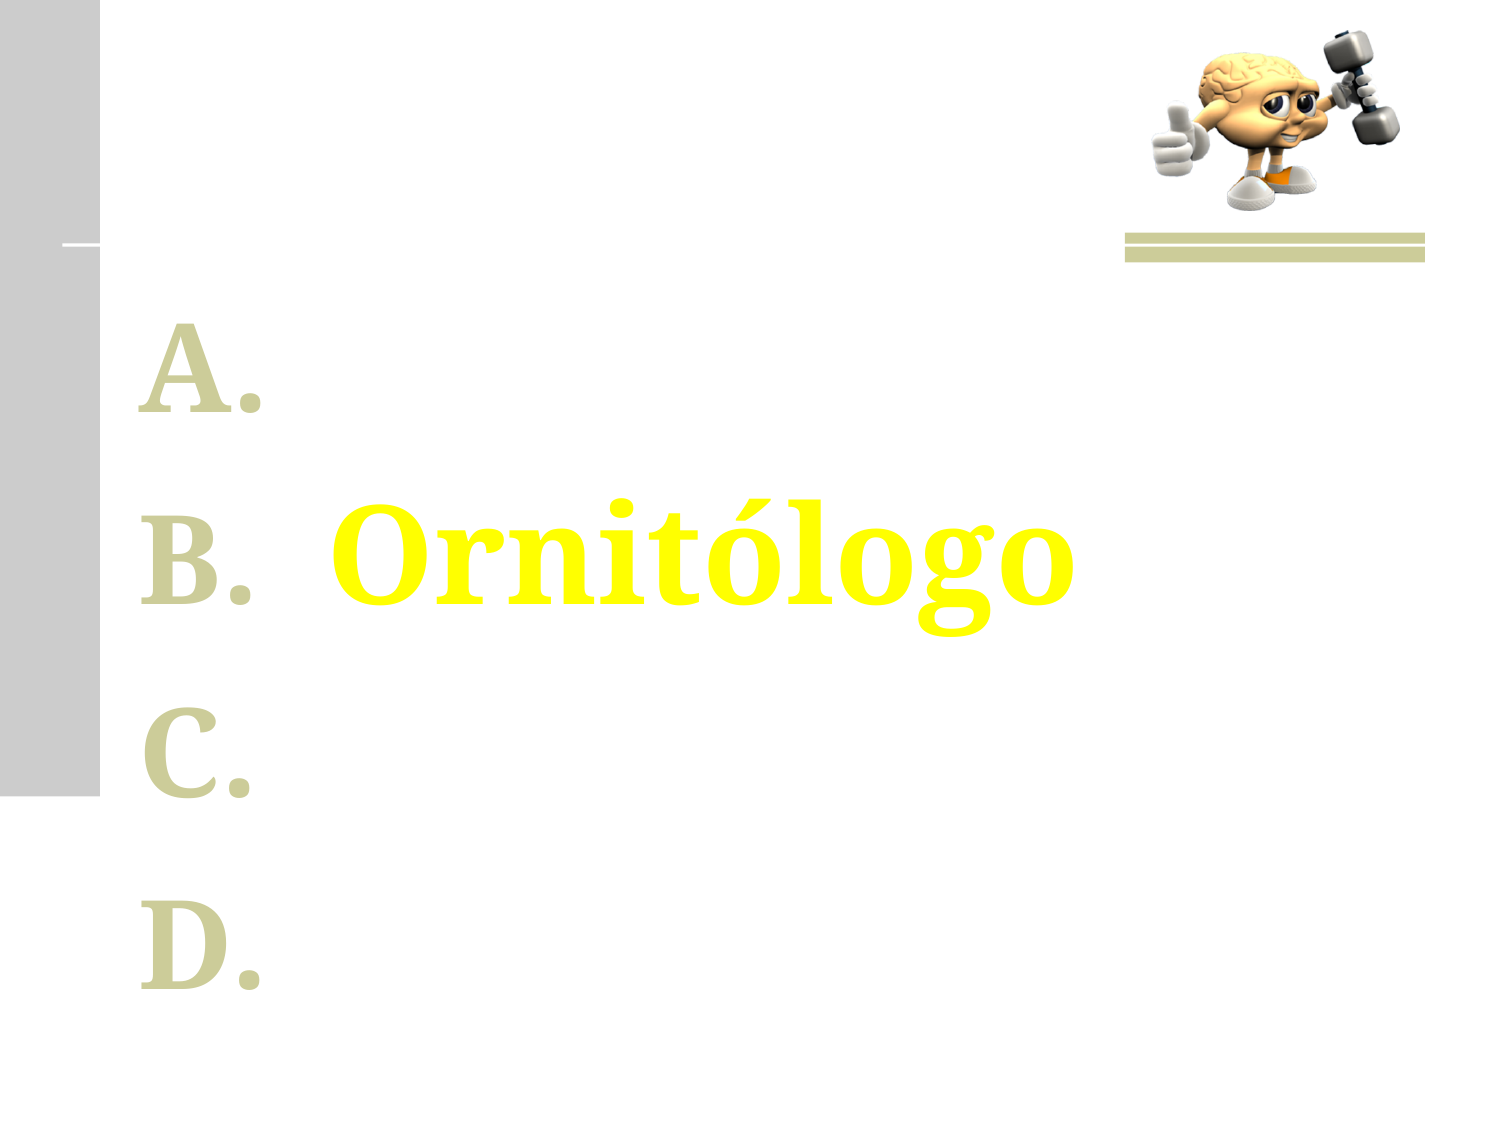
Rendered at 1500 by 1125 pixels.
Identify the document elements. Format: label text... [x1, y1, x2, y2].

picture [1151, 30, 1400, 211]
list Passarólogo Ornitólogo Apicultor Entomologista [123, 267, 1500, 1083]
